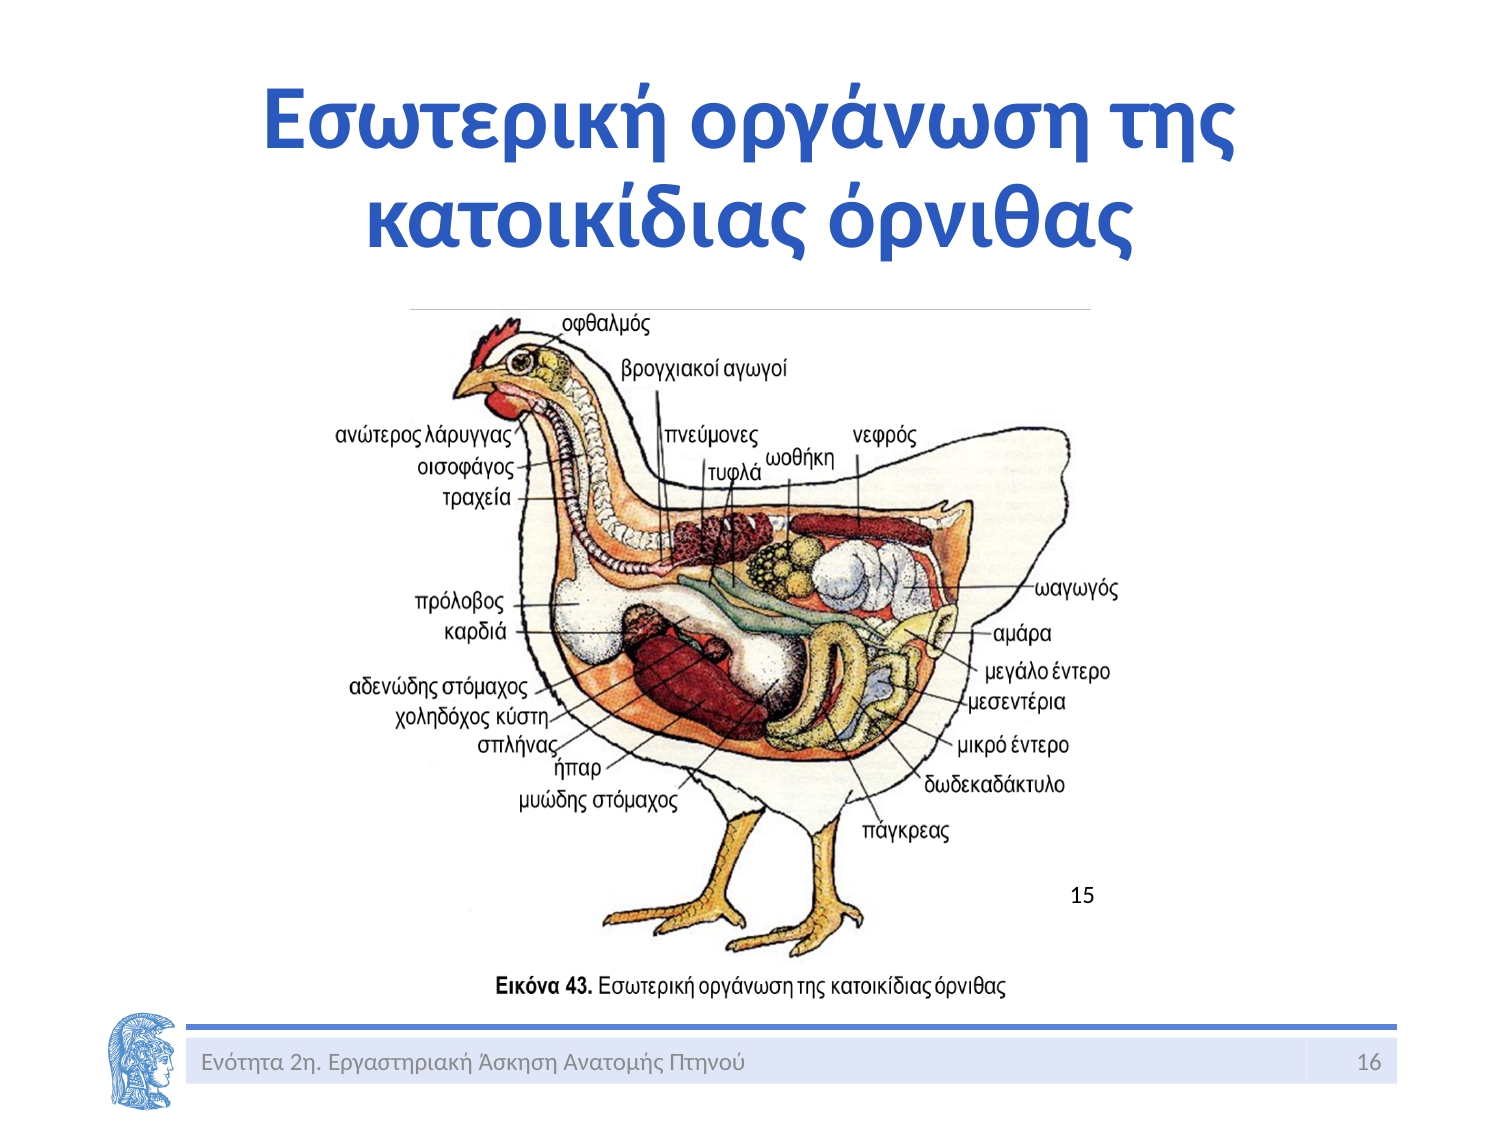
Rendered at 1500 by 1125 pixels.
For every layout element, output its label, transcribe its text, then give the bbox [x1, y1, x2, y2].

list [270, 299, 1230, 1014]
footer Ενότητα 2η. Εργαστηριακή Άσκηση Ανατομής Πτηνού [186, 1037, 1306, 1084]
slide_number 16 [1306, 1037, 1397, 1084]
title Εσωτερική οργάνωση της κατοικίδιας όρνιθας [103, 59, 1397, 278]
picture [103, 1011, 186, 1114]
